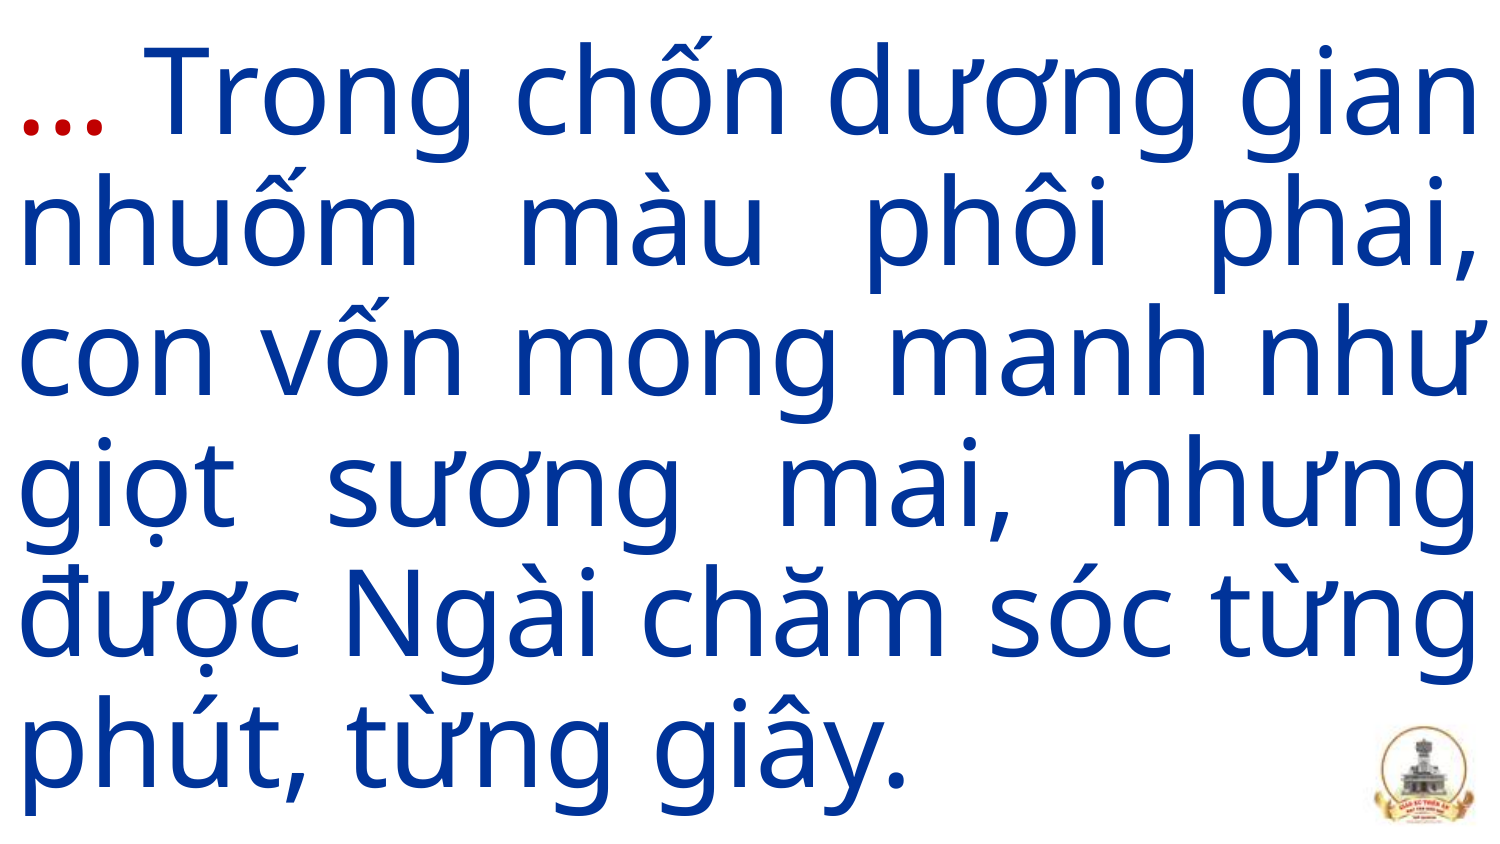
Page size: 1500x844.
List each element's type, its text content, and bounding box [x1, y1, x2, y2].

text_box … Trong chốn dương gian nhuốm màu phôi phai, con vốn mong manh như giọt sương mai, nhưng được Ngài chăm sóc từng phút, từng giây. [0, 0, 1500, 844]
